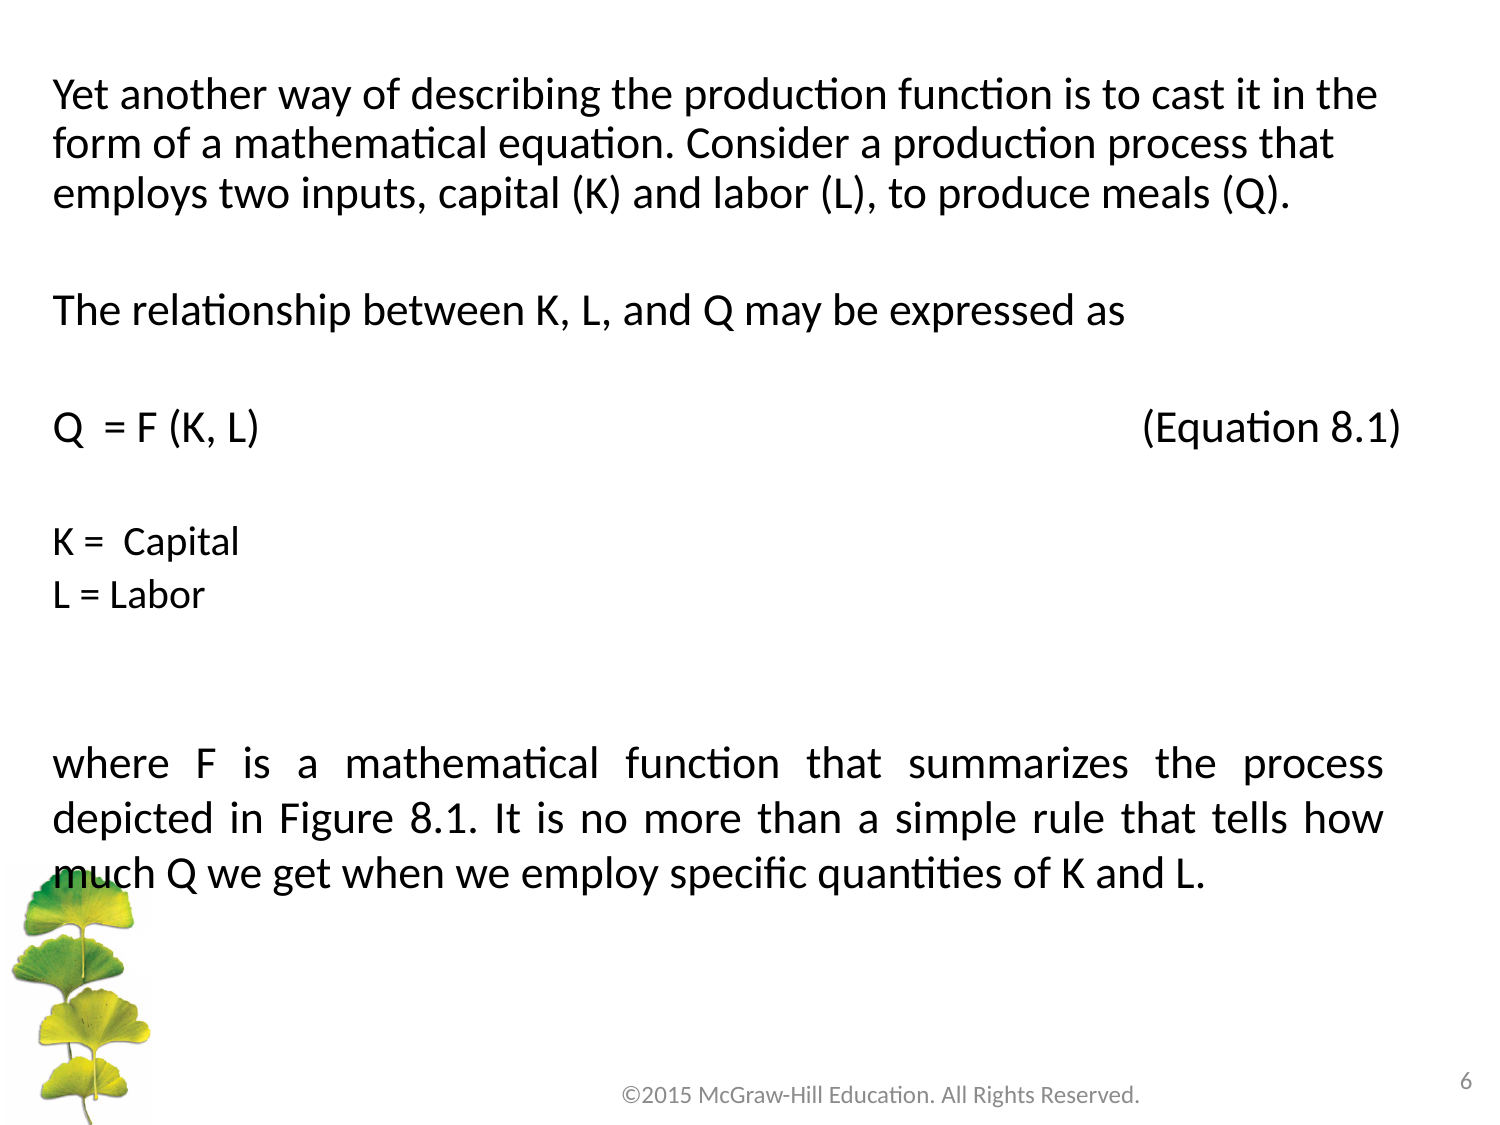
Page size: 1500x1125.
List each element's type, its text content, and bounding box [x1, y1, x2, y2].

text_box Yet another way of describing the production function is to cast it in the form of a mathematical equation. Consider a production process that employs two inputs, capital (K) and labor (L), to produce meals (Q). The relationship between K, L, and Q may be expressed as Q = F (K, L) (Equation 8.1) K = Capital L = Labor [37, 62, 1450, 800]
slide_number 6 [1374, 1050, 1488, 1110]
text_box where F is a mathematical function that summarizes the process depicted in Figure 8.1. It is no more than a simple rule that tells how much Q we get when we employ specific quantities of K and L. [37, 725, 1400, 905]
footer ©2015 McGraw-Hill Education. All Rights Reserved. [587, 1064, 1175, 1124]
picture [5, 864, 152, 1125]
